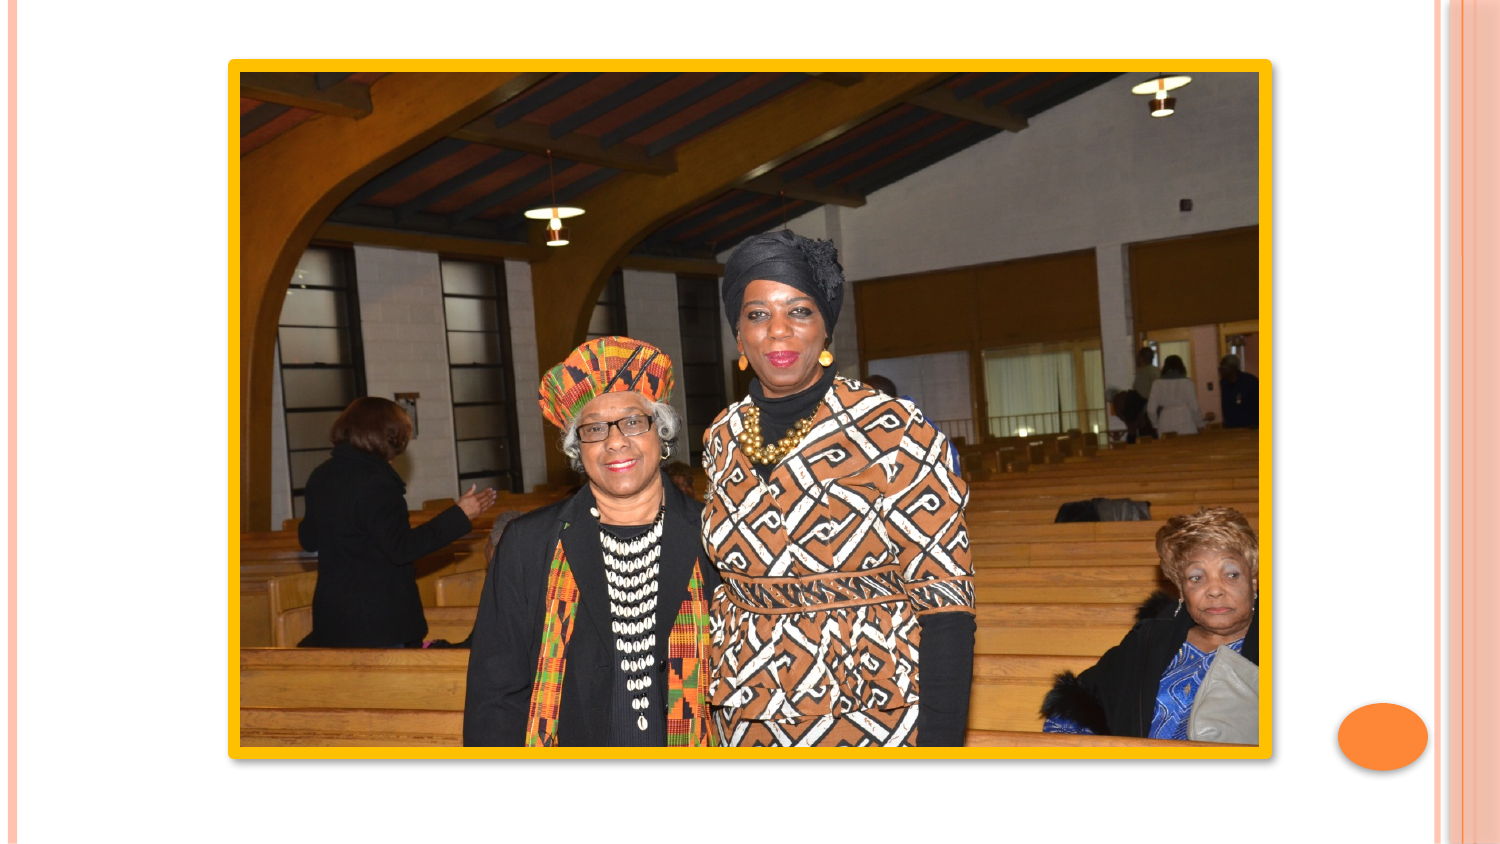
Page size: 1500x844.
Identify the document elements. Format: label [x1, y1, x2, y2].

picture [239, 71, 1261, 748]
